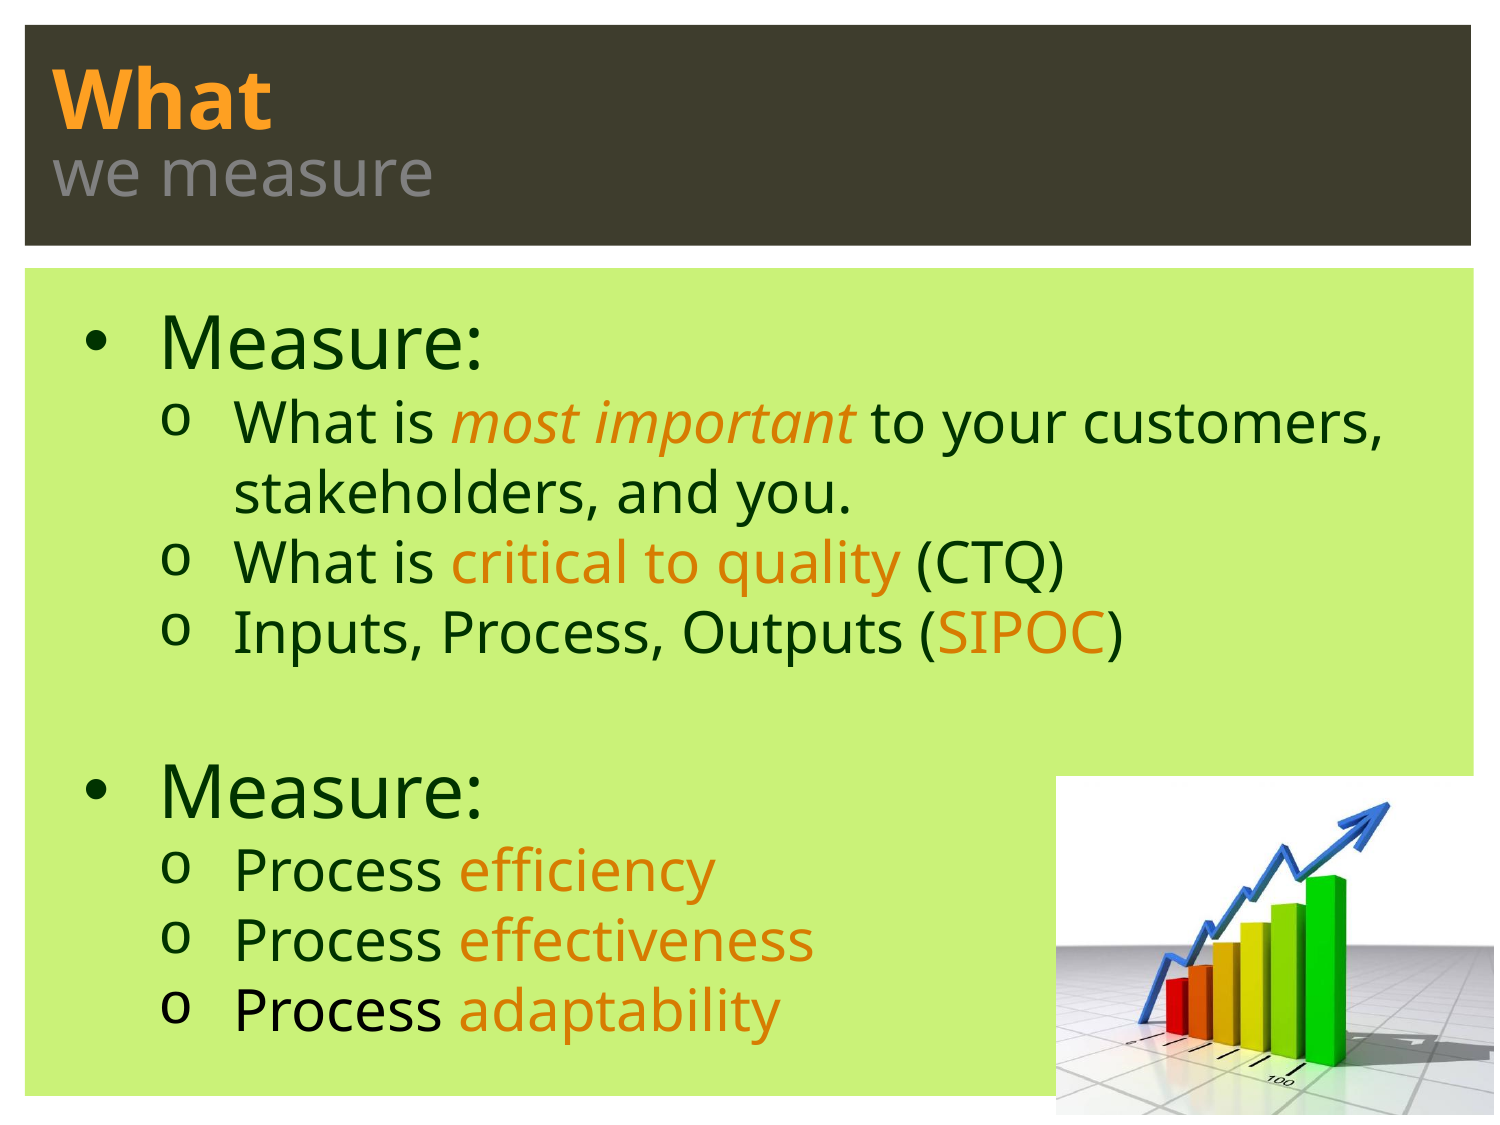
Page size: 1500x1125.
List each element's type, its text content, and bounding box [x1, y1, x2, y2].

text_box What we measure [37, 49, 1157, 225]
text_box Measure: What is most important to your customers, stakeholders, and you. What is critical to quality (CTQ) Inputs, Process, Outputs (SIPOC) [68, 287, 1454, 673]
text_box Measure: Process efficiency Process effectiveness Process adaptability [68, 736, 1454, 1121]
picture [1056, 776, 1495, 1115]
